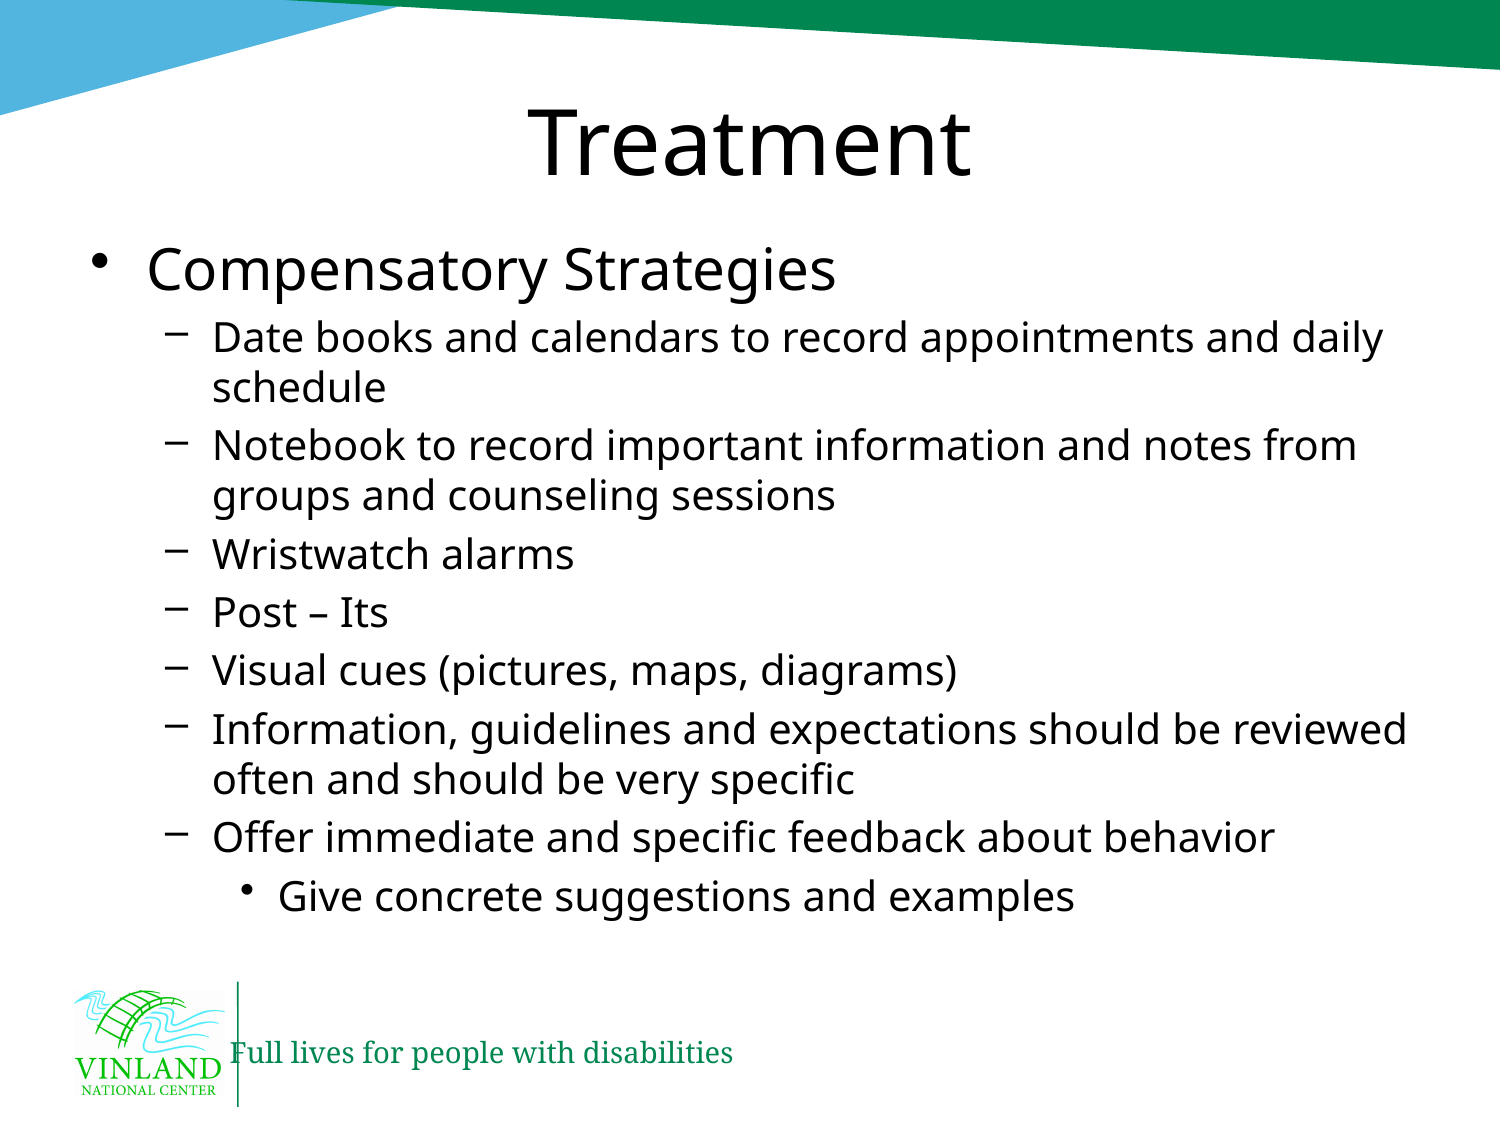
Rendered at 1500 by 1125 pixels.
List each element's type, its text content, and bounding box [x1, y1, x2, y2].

title Treatment [75, 45, 1425, 224]
picture [74, 990, 225, 1095]
list Compensatory Strategies Date books and calendars to record appointments and daily schedule Notebook to record important information and notes from groups and counseling sessions Wristwatch alarms Post – Its Visual cues (pictures, maps, diagrams) Information, guidelines and expectations should be reviewed often and should be very specific Offer immediate and specific feedback about behavior Give concrete suggestions and examples [75, 224, 1425, 963]
